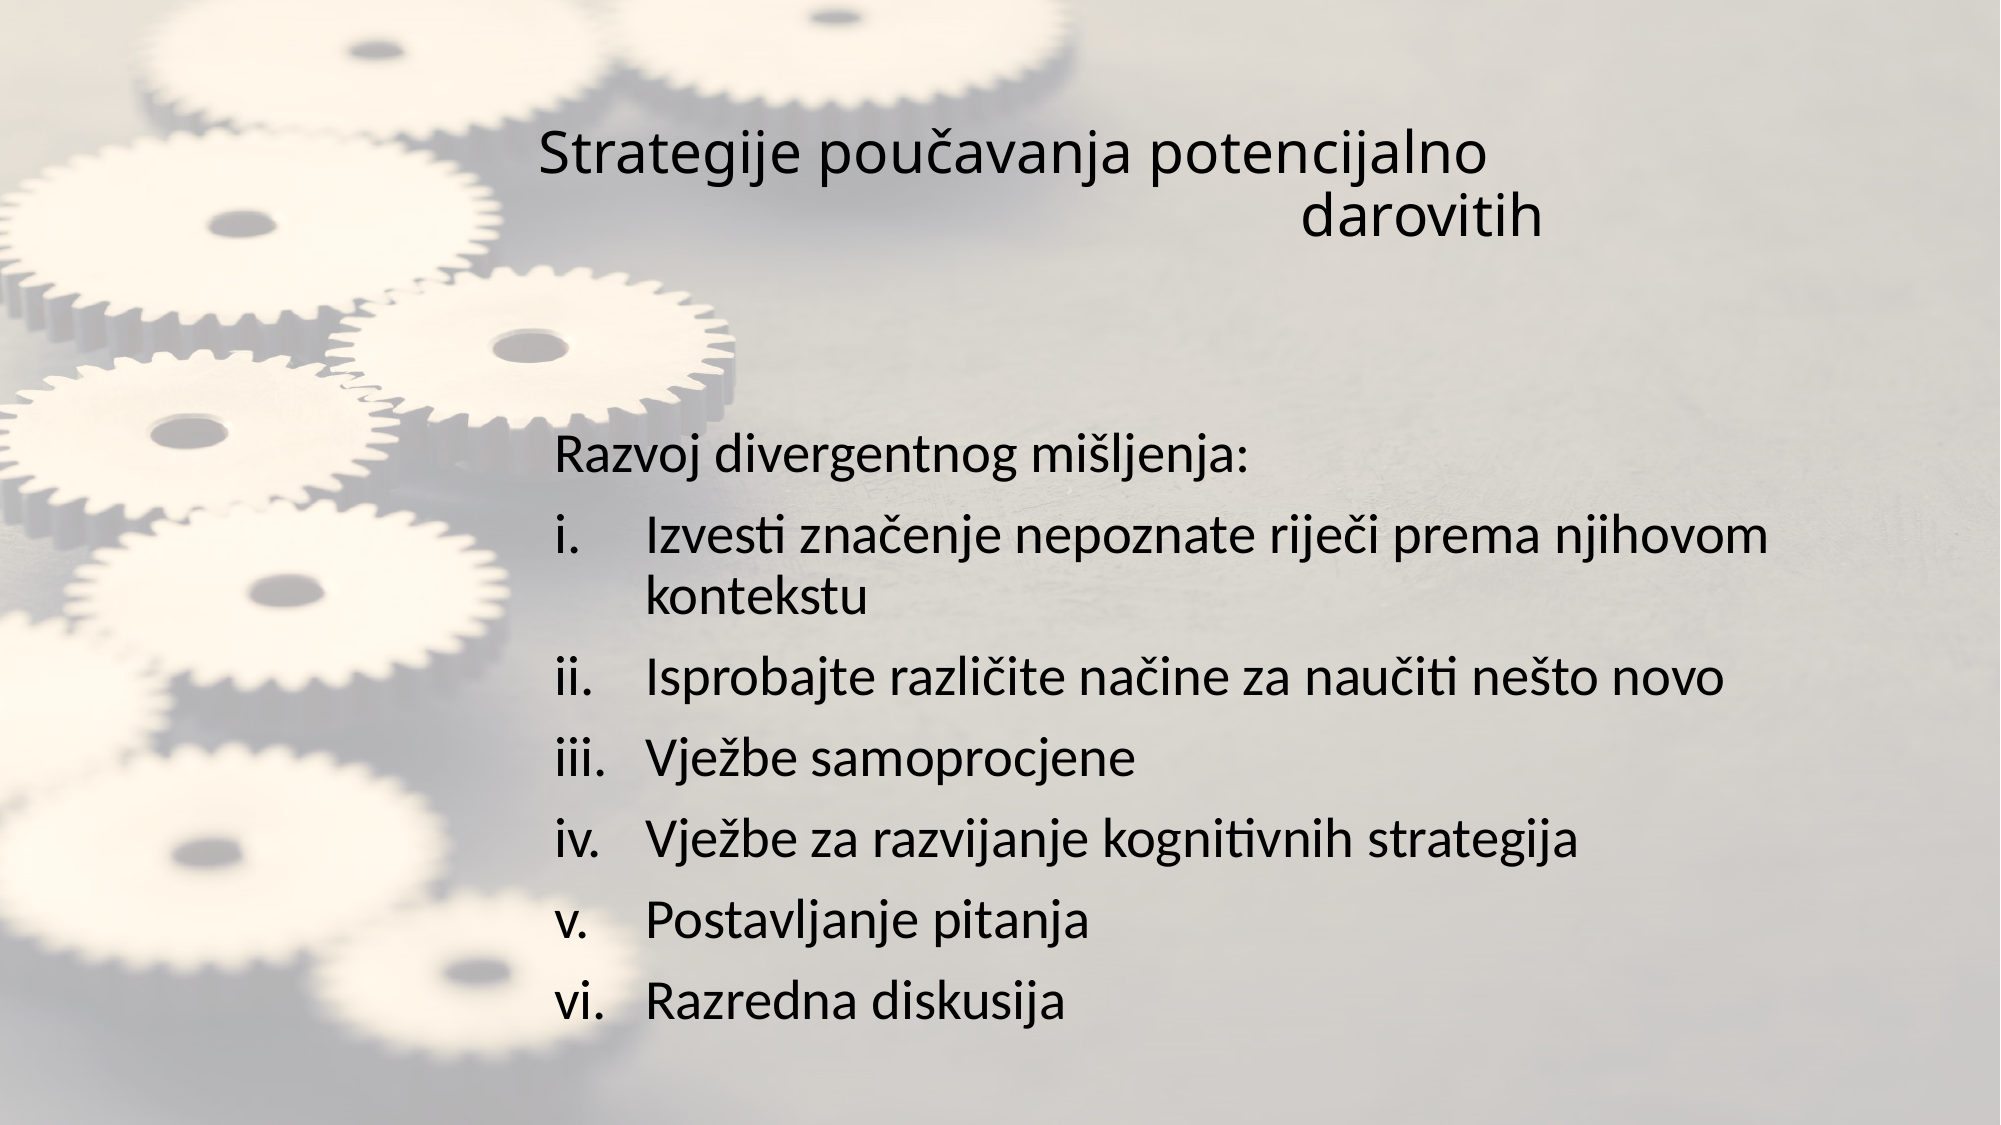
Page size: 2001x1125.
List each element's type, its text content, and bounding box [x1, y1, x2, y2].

title Strategije poučavanja potencijalno darovitih [524, 112, 2000, 331]
list Razvoj divergentnog mišljenja: Izvesti značenje nepoznate riječi prema njihovom kontekstu Isprobajte različite načine za naučiti nešto novo Vježbe samoprocjene Vježbe za razvijanje kognitivnih strategija Postavljanje pitanja Razredna diskusija [539, 415, 2000, 1044]
